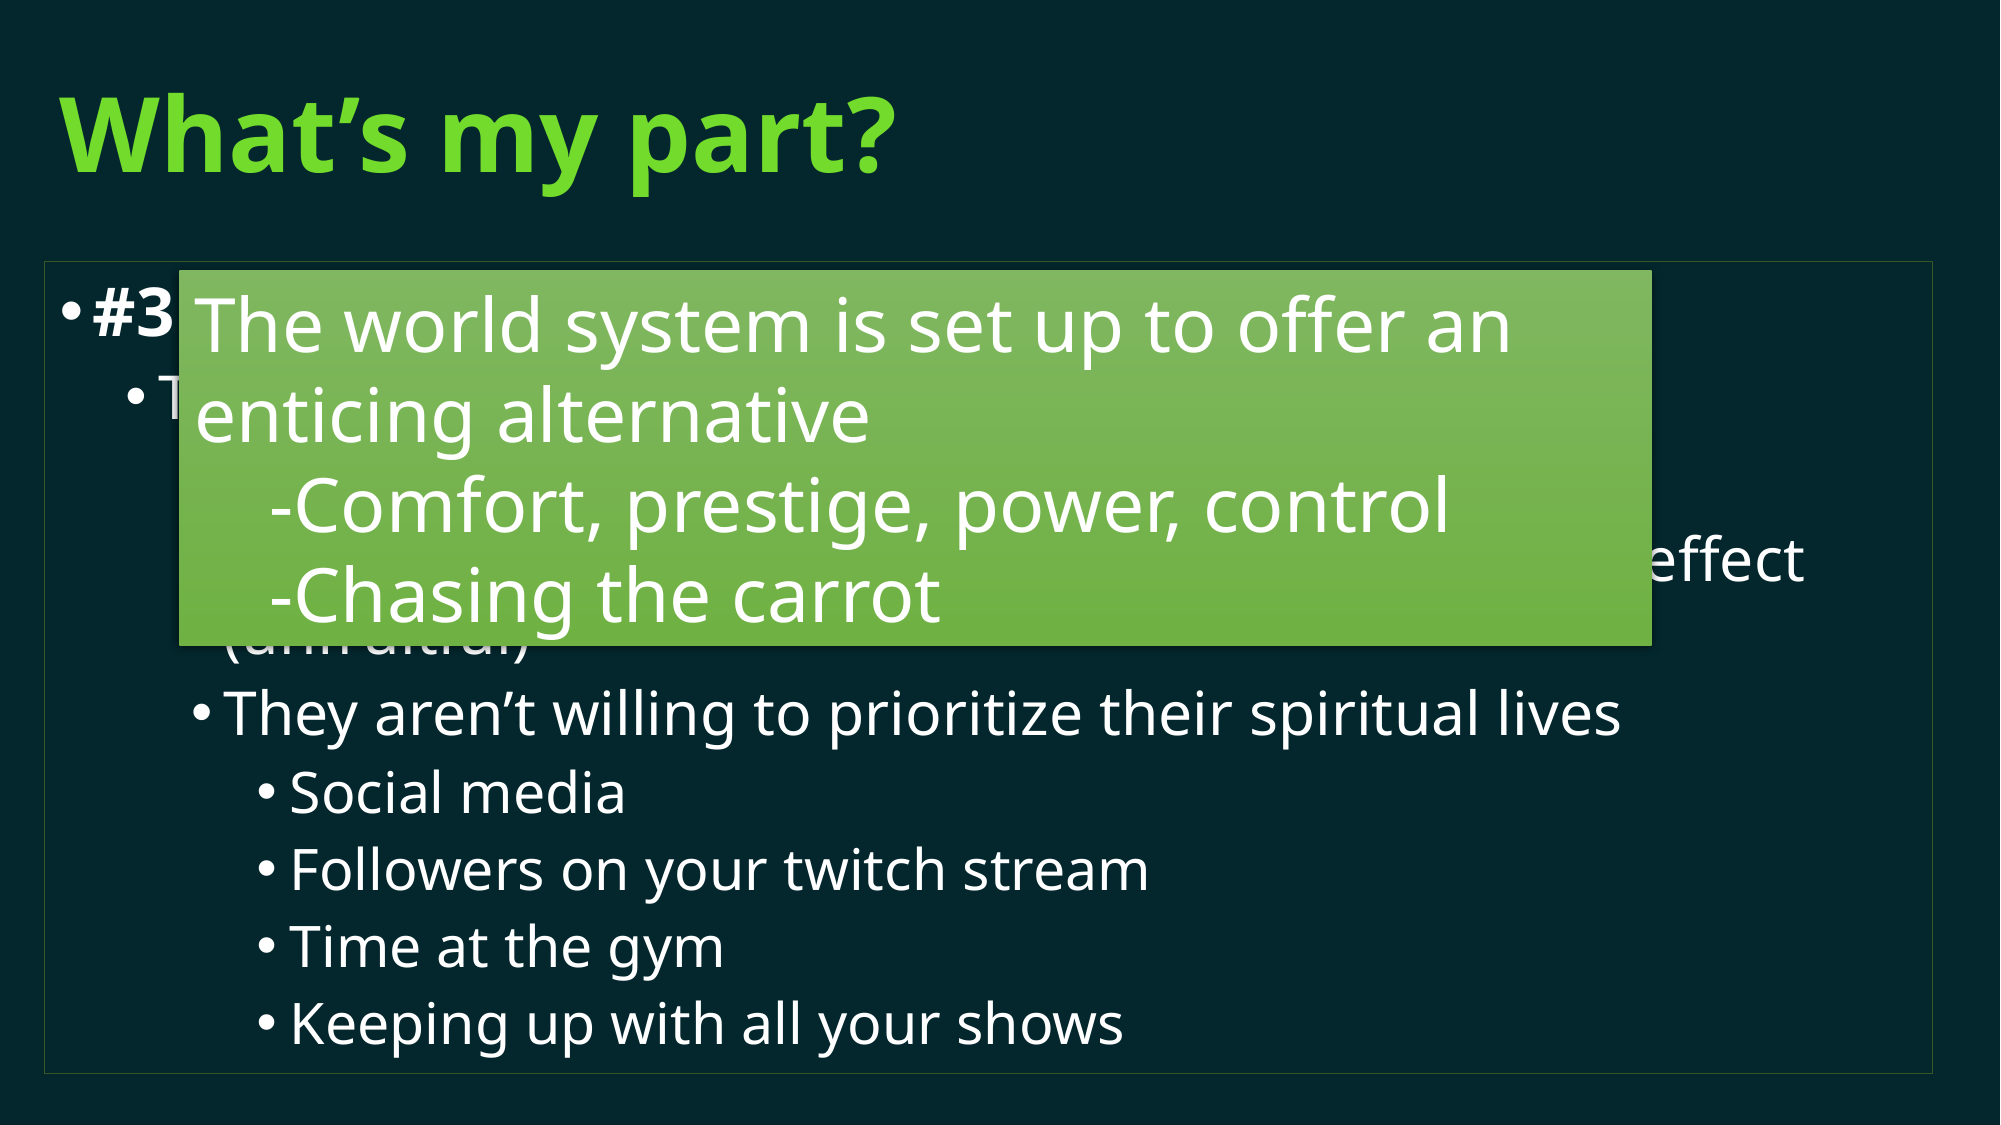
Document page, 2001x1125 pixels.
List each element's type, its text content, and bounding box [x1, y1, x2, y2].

list #3 The seed planted among the thorns This person may never reject the word outright They are just unfruitful Go to church, read the word, but it has little or no effect (unfruitful) They aren’t willing to prioritize their spiritual lives Social media Followers on your twitch stream Time at the gym Keeping up with all your shows [44, 261, 1933, 1074]
text_box The world system is set up to offer an enticing alternative -Comfort, prestige, power, control -Chasing the carrot [179, 270, 1652, 646]
title What’s my part? [44, 22, 1933, 240]
